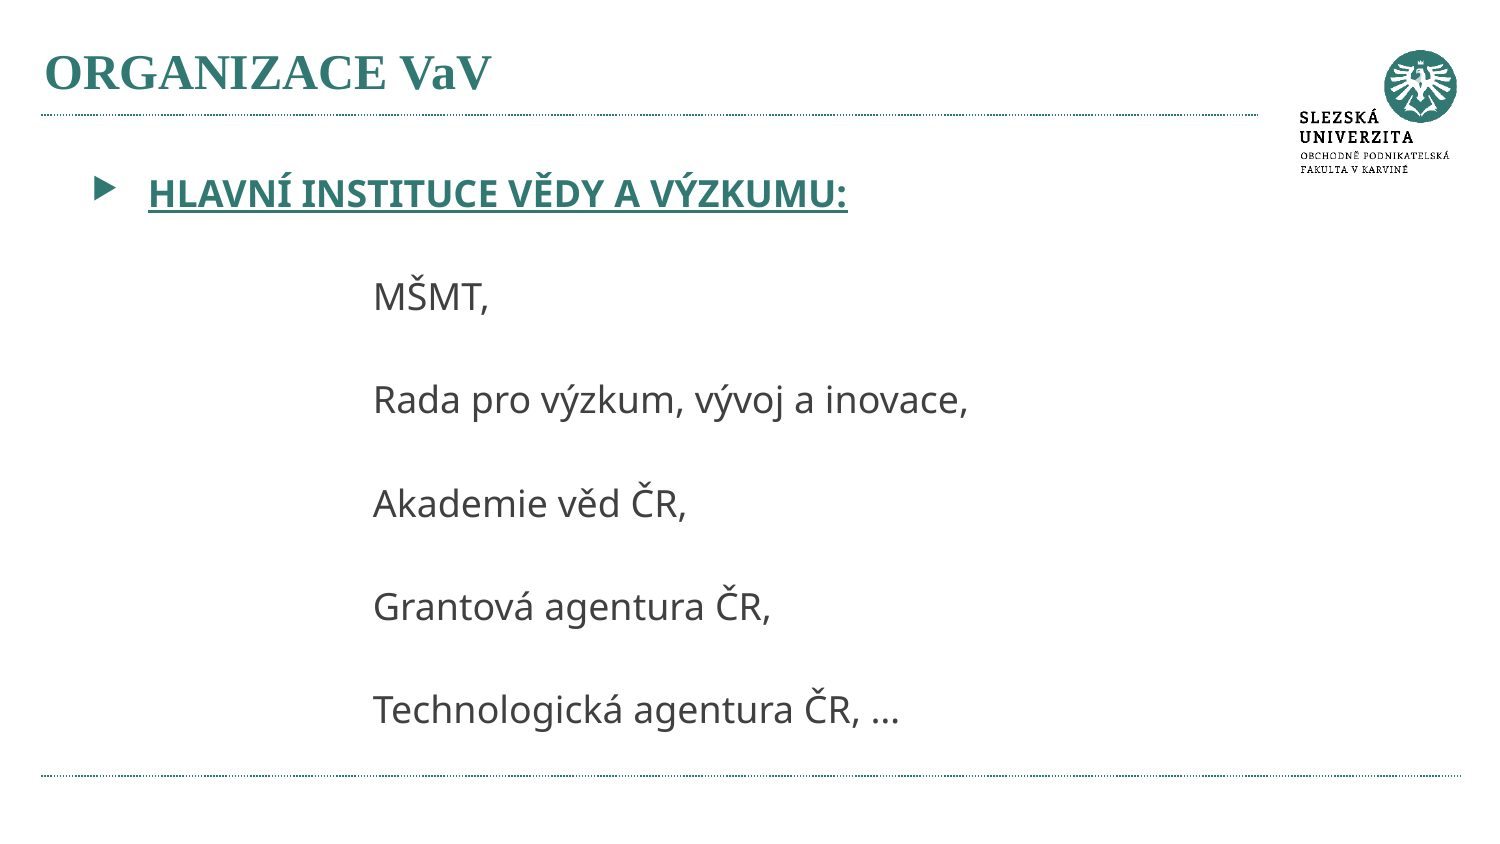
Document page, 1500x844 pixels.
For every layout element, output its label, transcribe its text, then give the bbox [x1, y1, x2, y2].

picture [1279, 14, 1495, 196]
text_box HLAVNÍ INSTITUCE VĚDY A VÝZKUMU: MŠMT, Rada pro výzkum, vývoj a inovace, Akademie věd ČR, Grantová agentura ČR, Technologická agentura ČR, … [76, 161, 1376, 659]
title ORGANIZACE VaV [29, 32, 1270, 115]
